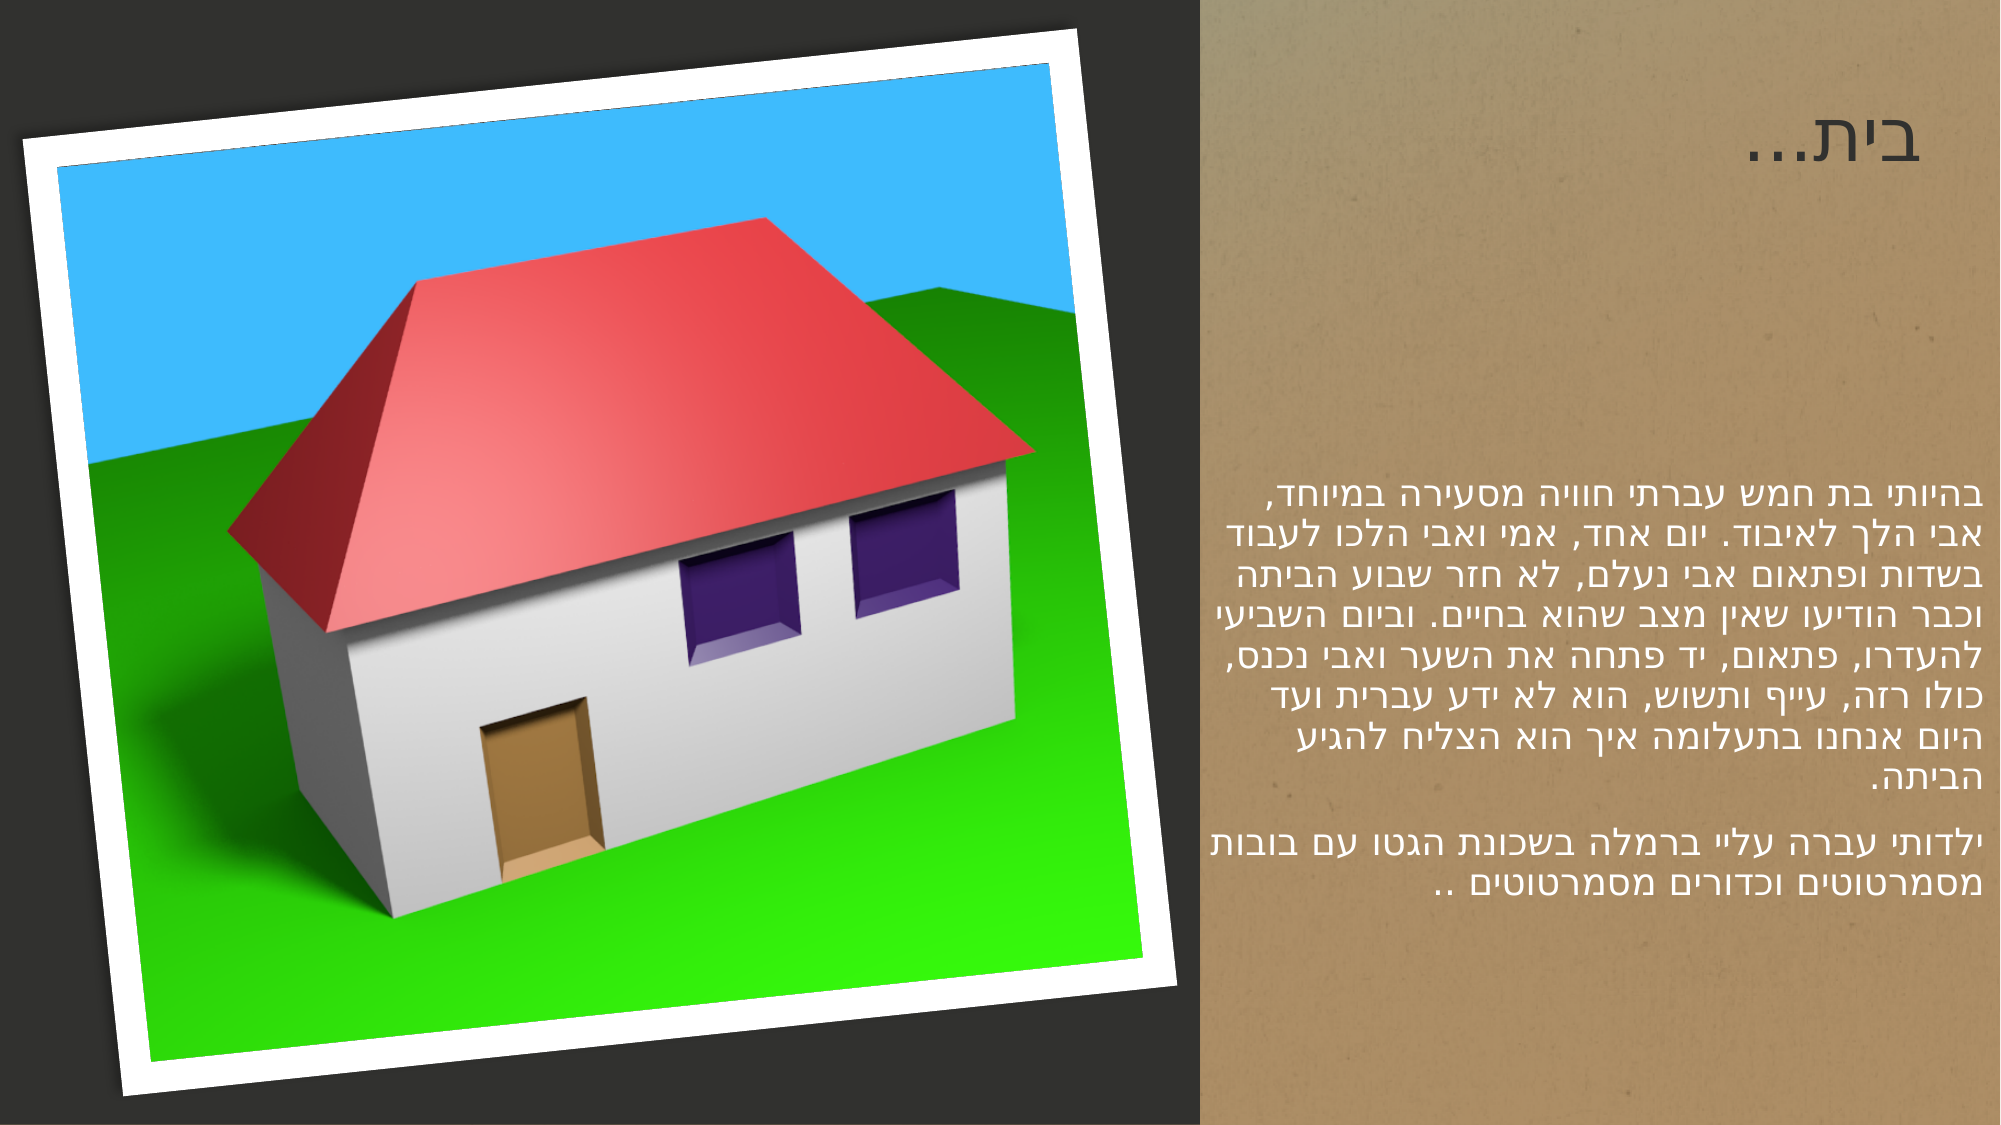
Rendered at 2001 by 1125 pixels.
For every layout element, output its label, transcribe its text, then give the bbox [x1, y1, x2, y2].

text_box בית... [1299, 79, 1938, 184]
picture [58, 64, 1142, 1061]
picture [1200, 0, 2001, 1125]
list בהיותי בת חמש עברתי חוויה מסעירה במיוחד, אבי הלך לאיבוד. יום אחד, אמי ואבי הלכו לעבוד בשדות ופתאום אבי נעלם, לא חזר שבוע הביתה וכבר הודיעו שאין מצב שהוא בחיים. וביום השביעי להעדרו, פתאום, יד פתחה את השער ואבי נכנס, כולו רזה, עייף ותשוש, הוא לא ידע עברית ועד היום אנחנו בתעלומה איך הוא הצליח להגיע הביתה. ילדותי עברה עליי ברמלה בשכונת הגטו עם בובות מסמרטוטים וכדורים מסמרטוטים .. [1191, 466, 2000, 1125]
